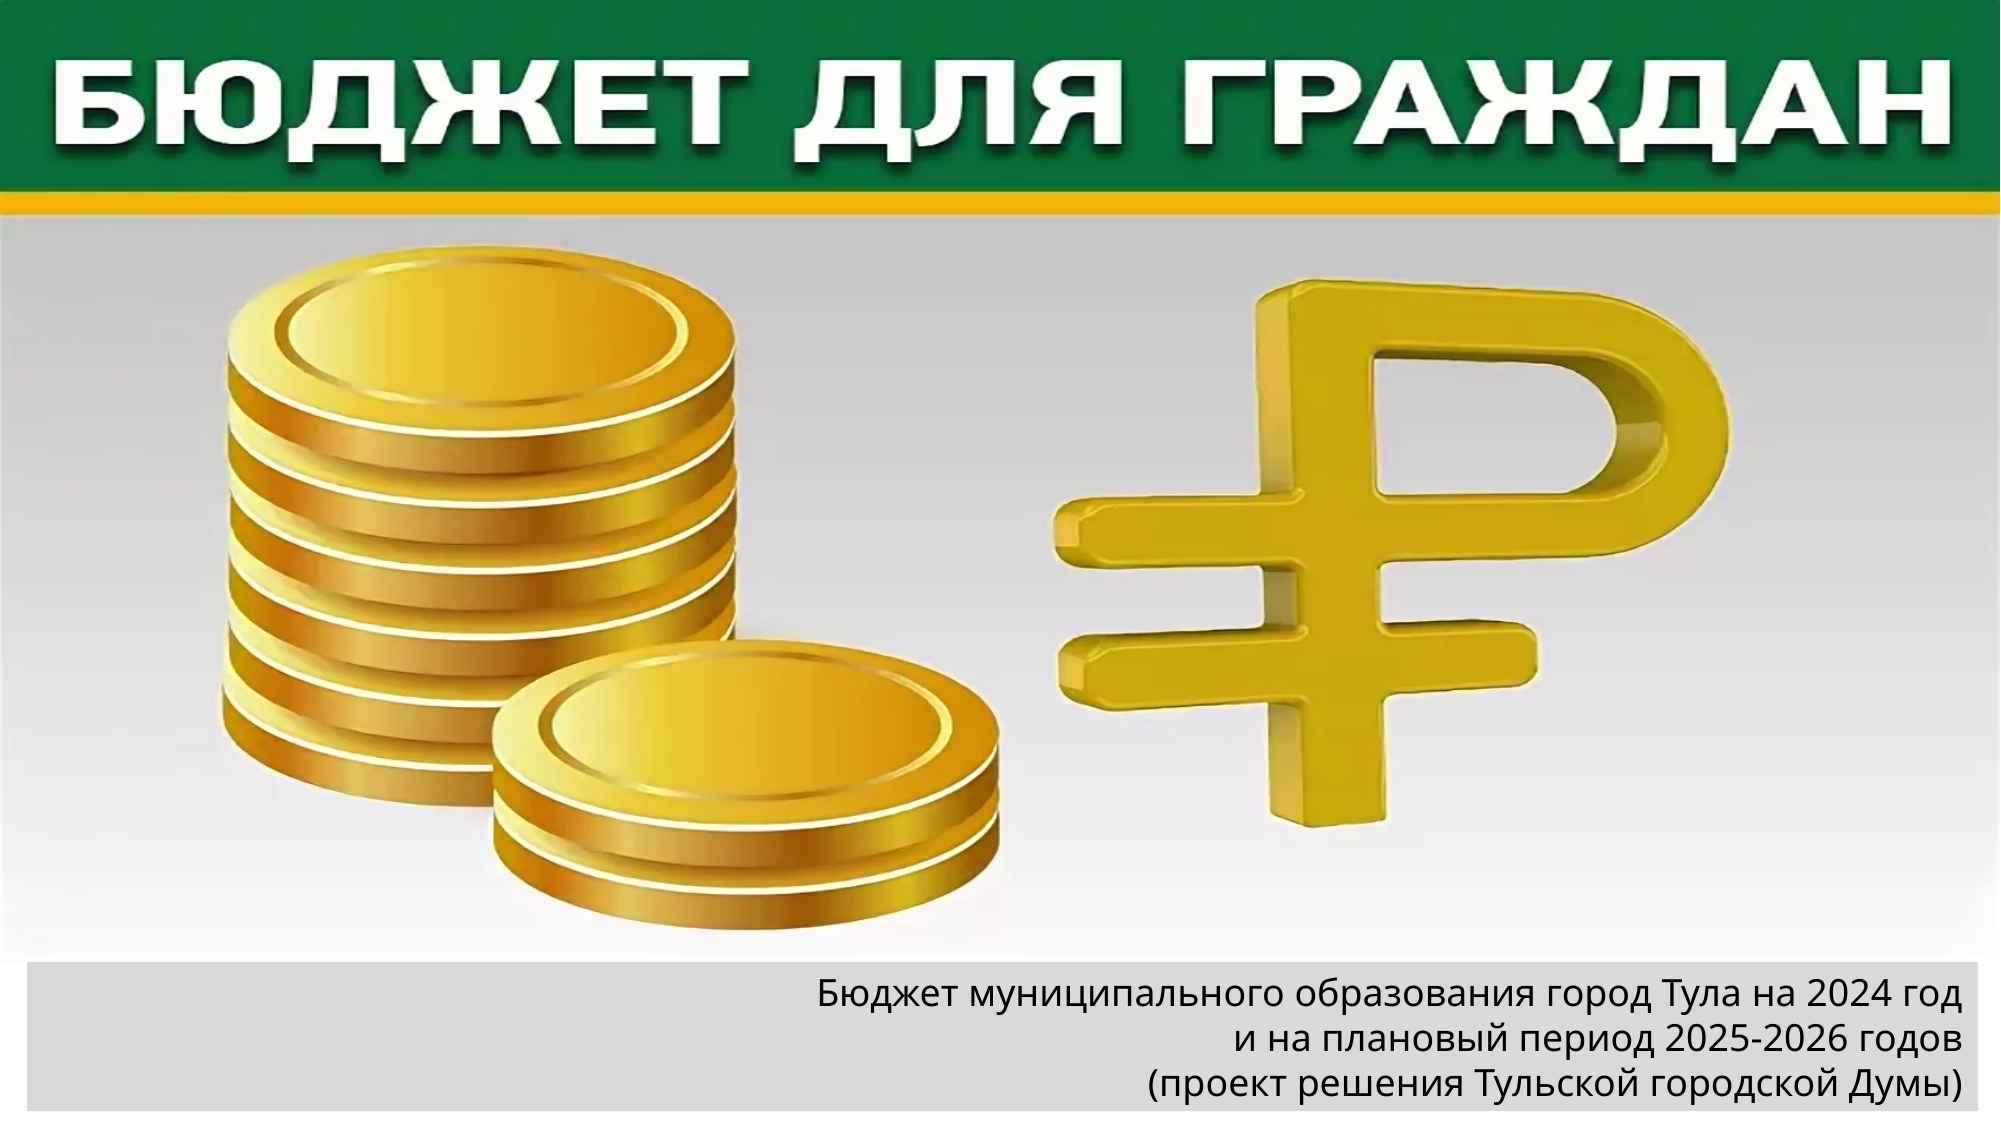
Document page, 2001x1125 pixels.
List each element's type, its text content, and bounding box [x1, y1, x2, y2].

picture [0, 0, 2000, 962]
text_box Бюджет муниципального образования город Тула на 2024 год и на плановый период 2025-2026 годов (проект решения Тульской городской Думы) [27, 962, 1979, 1112]
